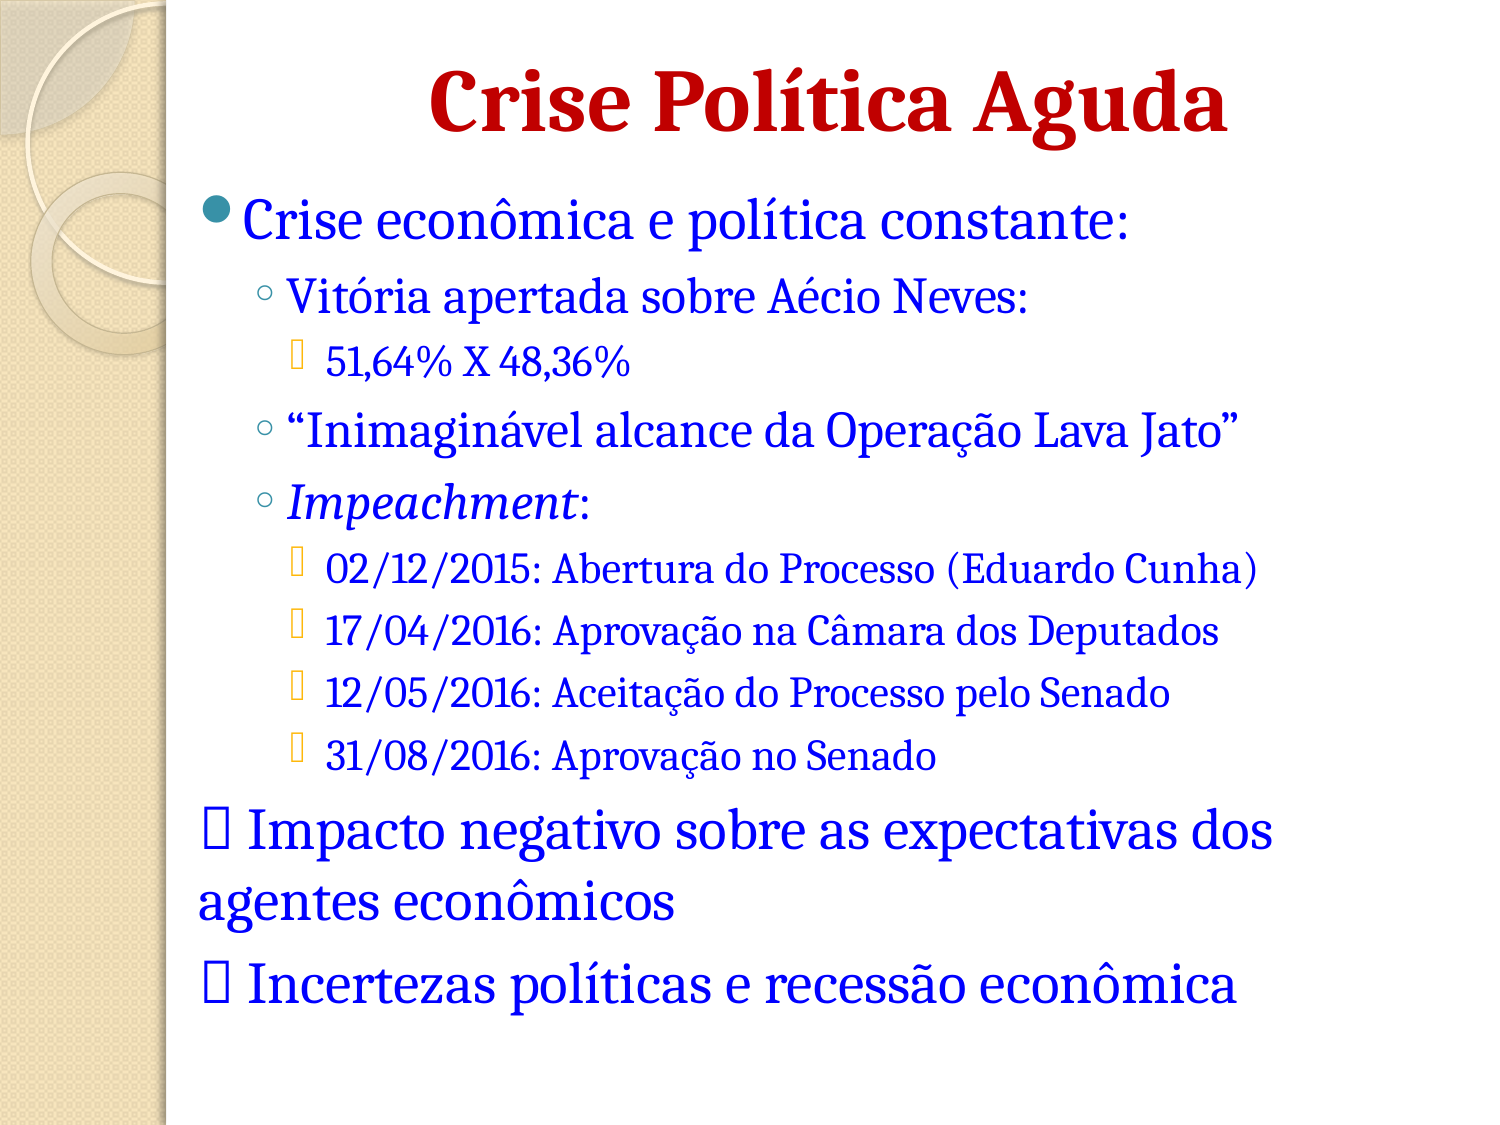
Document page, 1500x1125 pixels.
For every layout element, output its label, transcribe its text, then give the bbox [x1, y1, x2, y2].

list Crise econômica e política constante: Vitória apertada sobre Aécio Neves: 51,64% X 48,36% “Inimaginável alcance da Operação Lava Jato” Impeachment: 02/12/2015: Abertura do Processo (Eduardo Cunha) 17/04/2016: Aprovação na Câmara dos Deputados 12/05/2016: Aceitação do Processo pelo Senado 31/08/2016: Aprovação no Senado  Impacto negativo sobre as expectativas dos agentes econômicos  Incertezas políticas e recessão econômica [171, 172, 1483, 1025]
title Crise Política Aguda [194, 19, 1466, 172]
